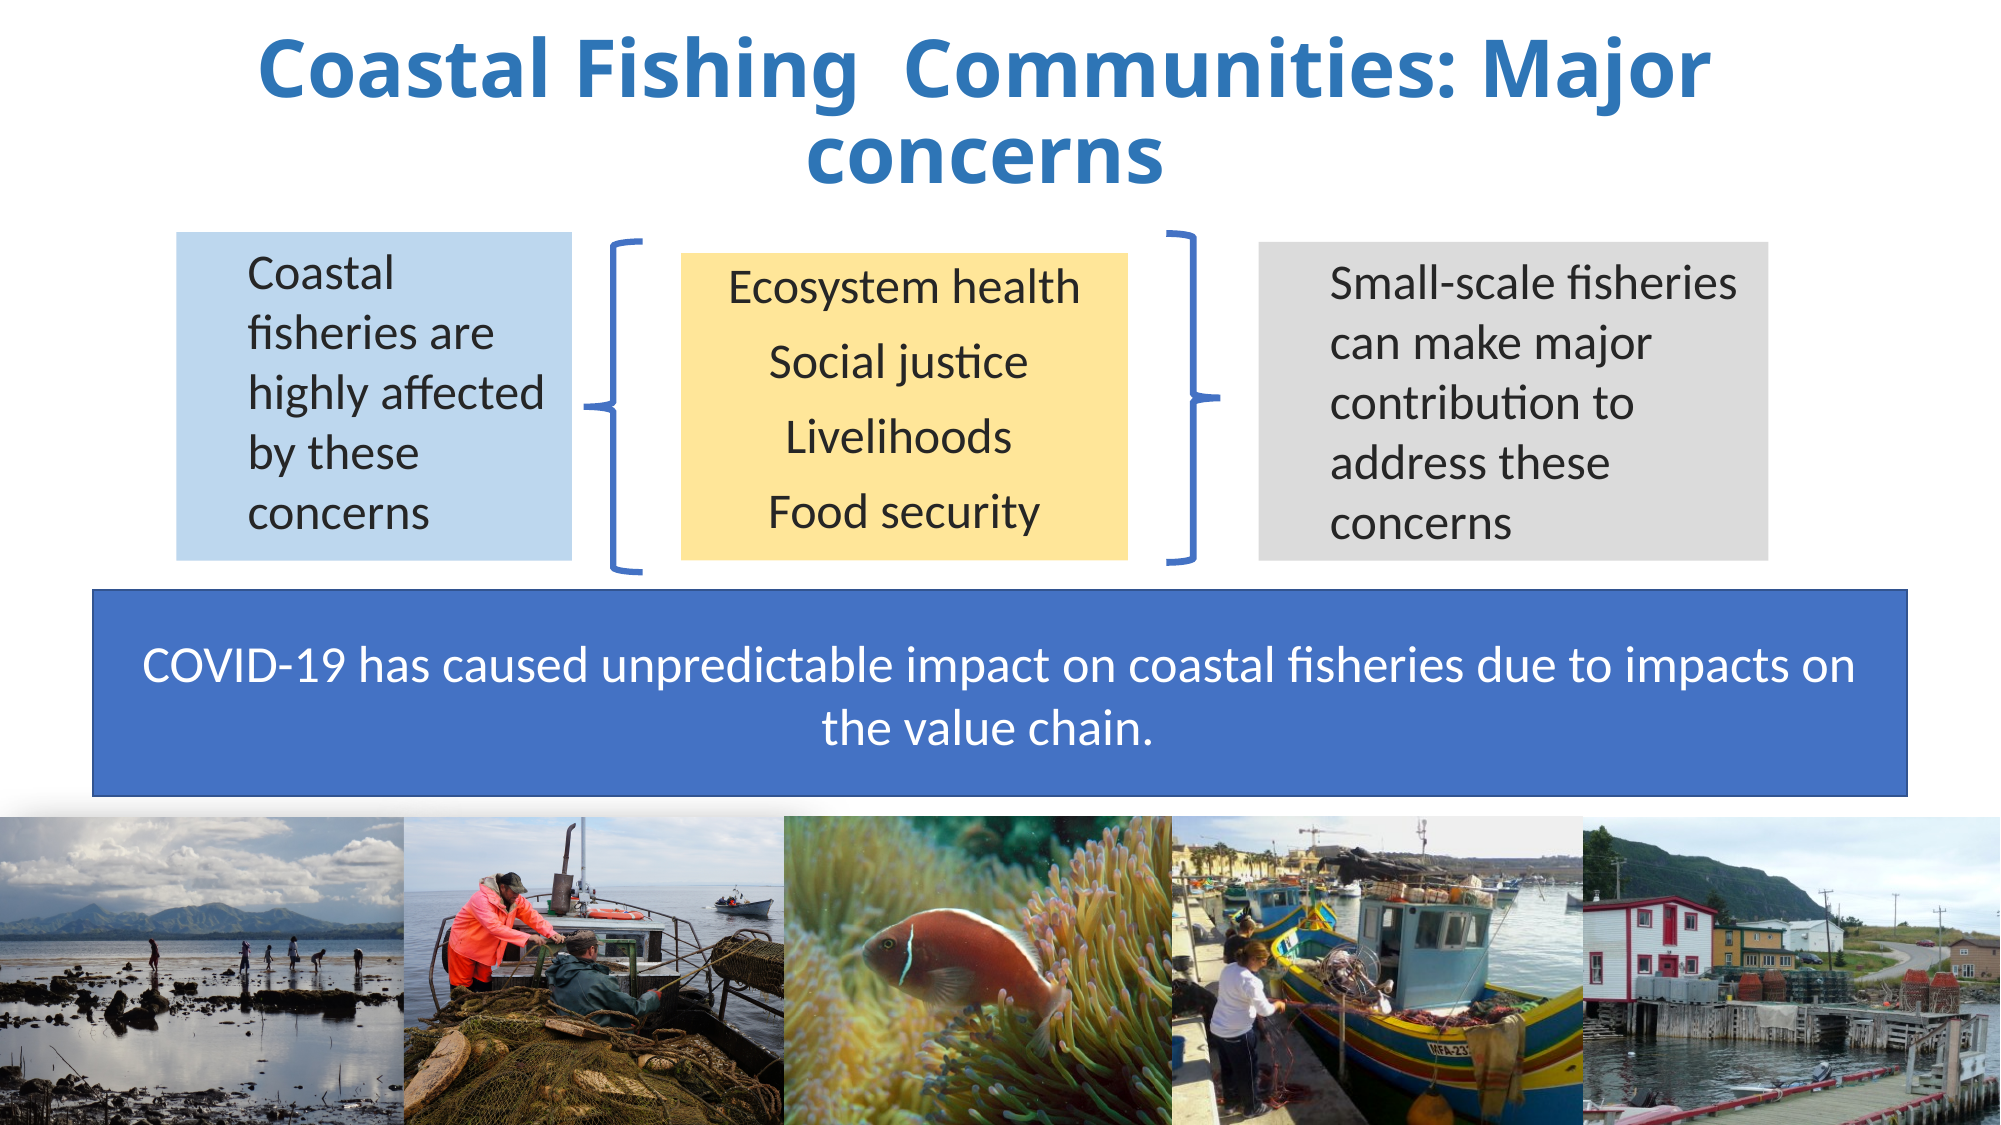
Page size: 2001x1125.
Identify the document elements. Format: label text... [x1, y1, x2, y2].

text_box COVID-19 has caused unpredictable impact on coastal fisheries due to impacts on the value chain. [92, 589, 1908, 797]
picture [784, 816, 2000, 1125]
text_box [1166, 233, 1769, 563]
text_box Ecosystem health Social justice Livelihoods Food security [681, 253, 1128, 561]
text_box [176, 231, 643, 573]
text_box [0, 817, 784, 1125]
text_box Coastal Fishing Communities: Major concerns [188, 21, 1782, 209]
